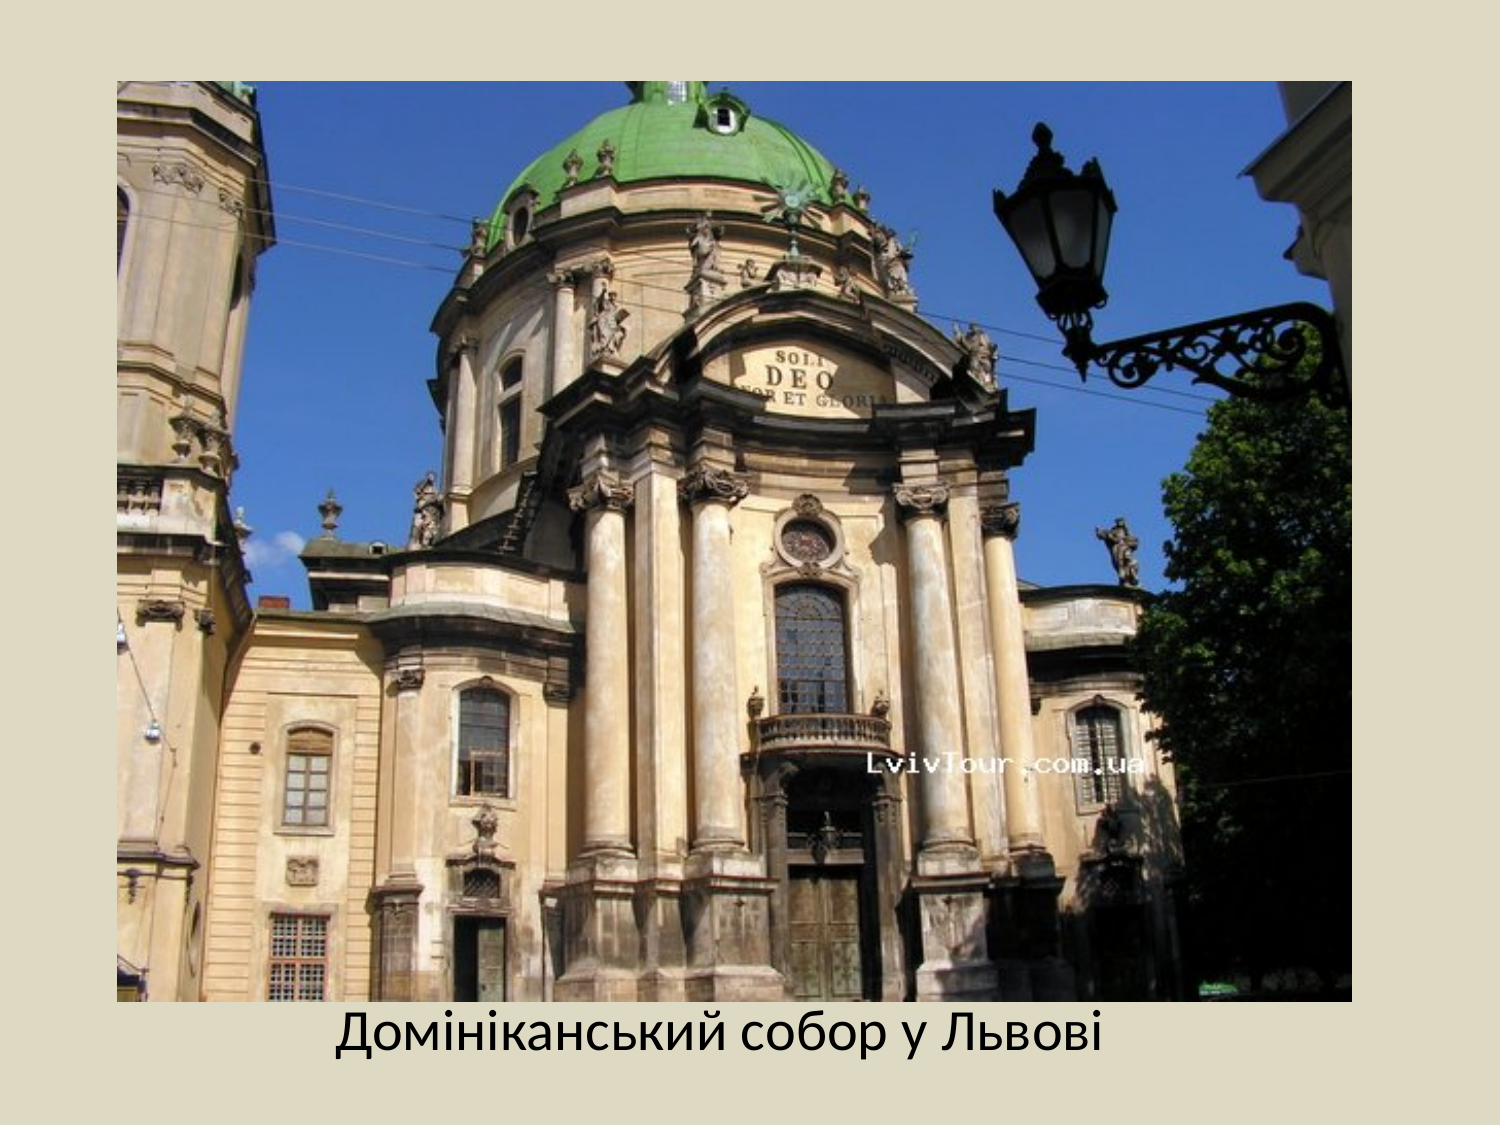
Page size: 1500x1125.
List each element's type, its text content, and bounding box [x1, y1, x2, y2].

text_box Домініканський собор у Львові [320, 1010, 1120, 1070]
picture [116, 81, 1353, 1003]
